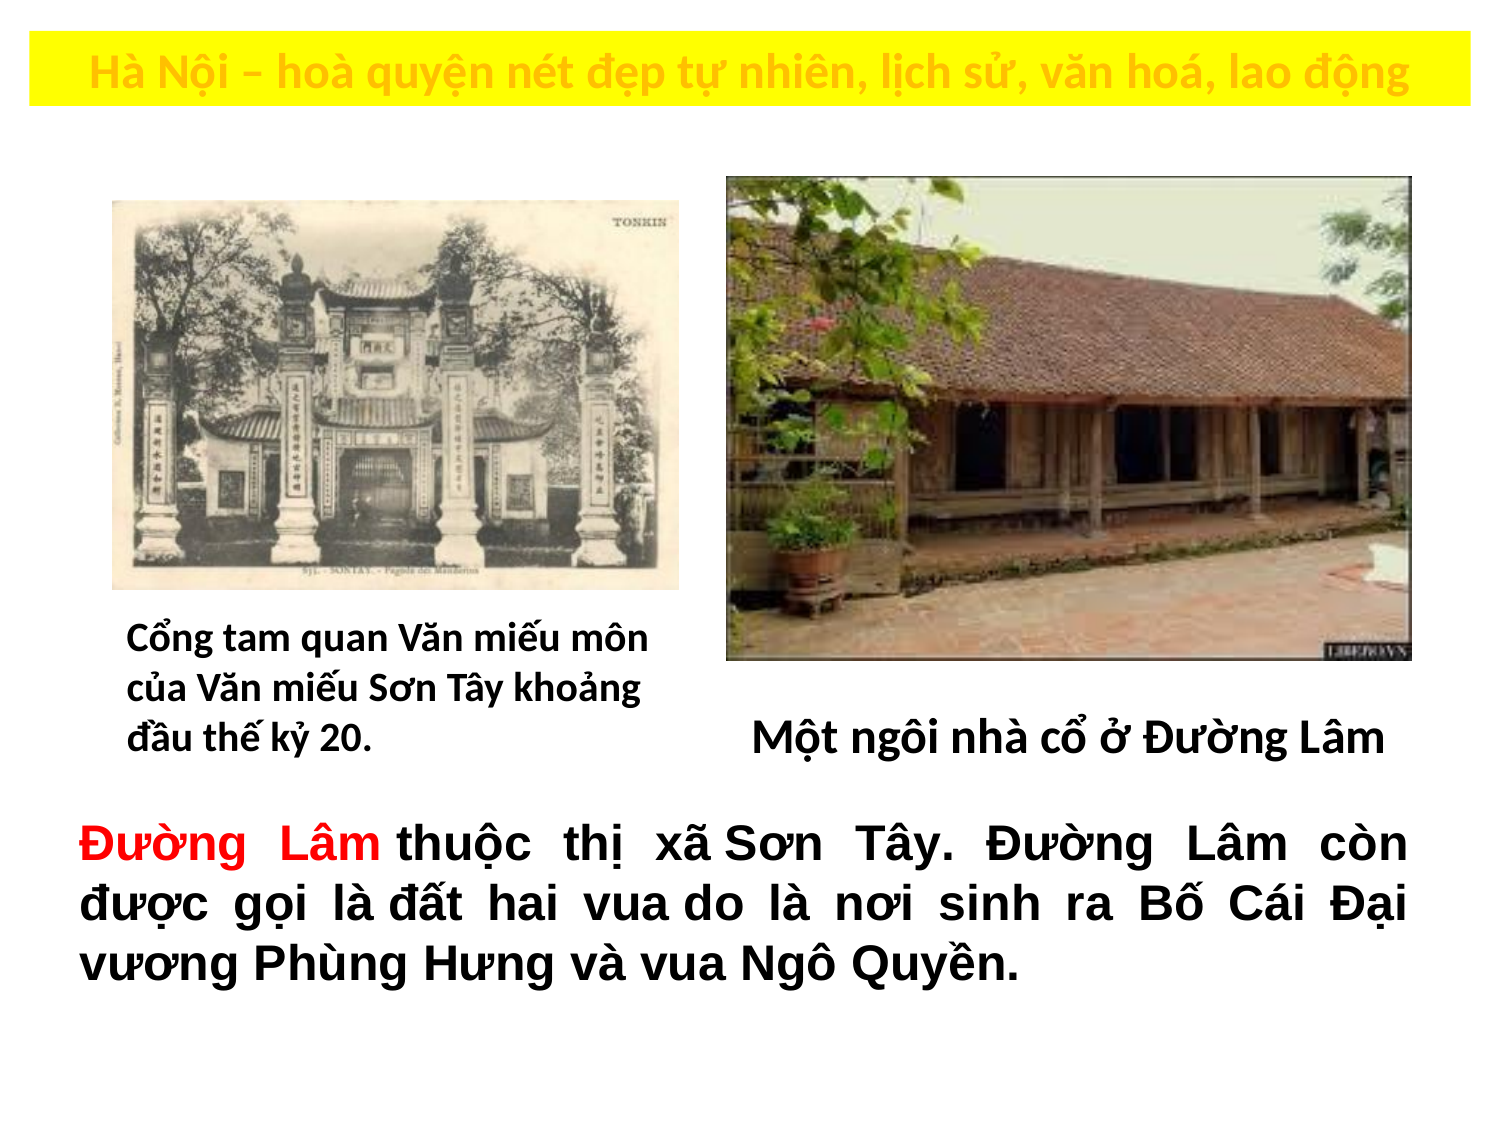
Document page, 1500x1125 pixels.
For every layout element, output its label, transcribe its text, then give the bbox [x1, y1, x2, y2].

picture [726, 176, 1412, 662]
text_box Hà Nội – hoà quyện nét đẹp tự nhiên, lịch sử, văn hoá, lao động [29, 30, 1471, 106]
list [111, 199, 679, 590]
text_box Đường Lâm thuộc thị xã Sơn Tây. Đường Lâm còn được gọi là đất hai vua do là nơi sinh ra Bố Cái Đại vương Phùng Hưng và vua Ngô Quyền. [64, 802, 1424, 998]
text_box Cổng tam quan Văn miếu môn của Văn miếu Sơn Tây khoảng đầu thế kỷ 20. [111, 602, 691, 768]
text_box Một ngôi nhà cổ ở Đường Lâm [714, 696, 1424, 771]
